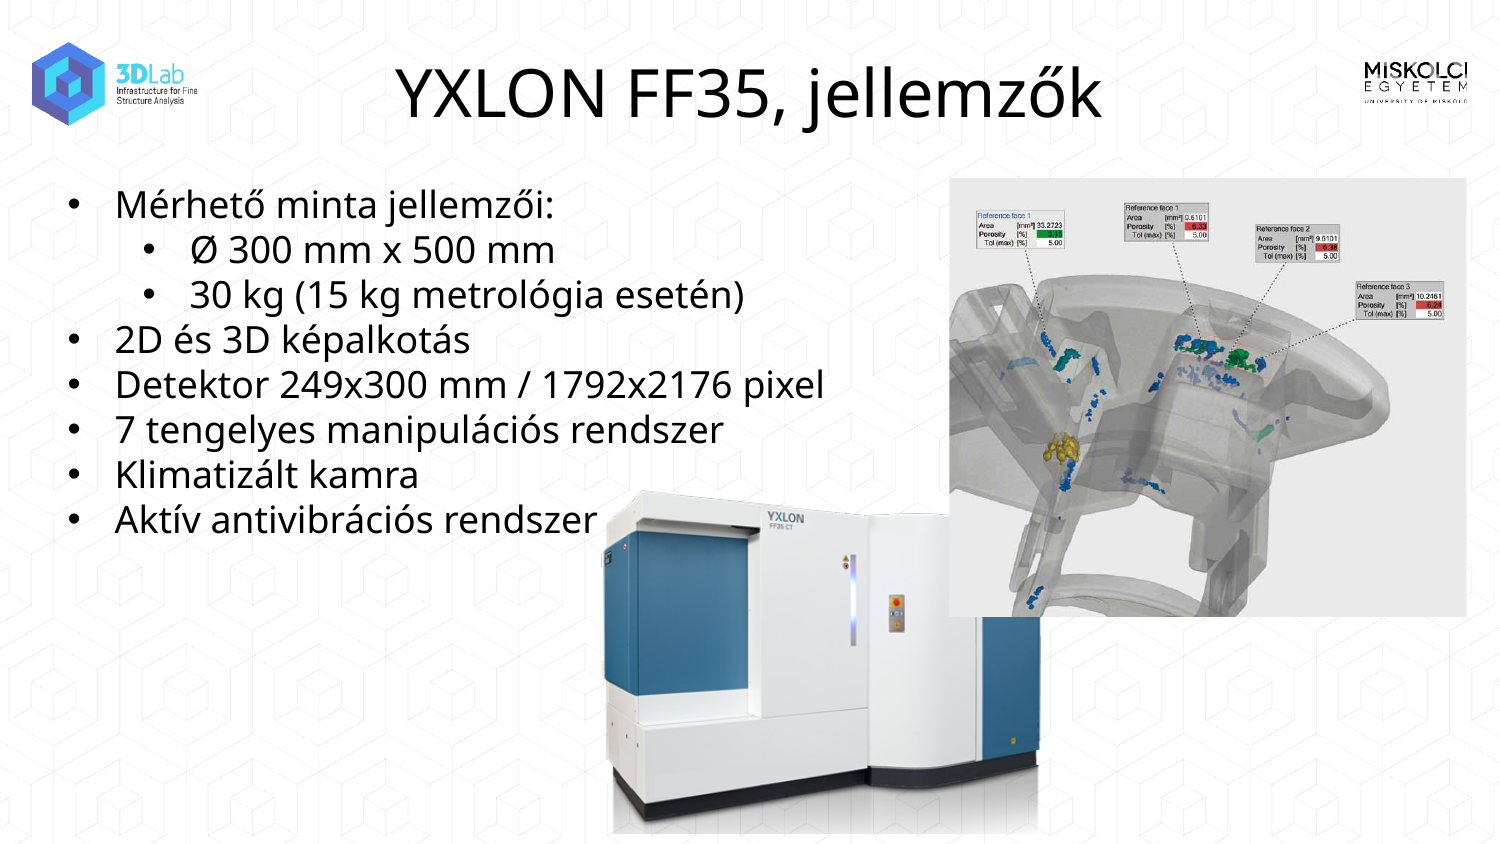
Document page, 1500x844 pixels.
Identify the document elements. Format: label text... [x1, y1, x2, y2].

title YXLON FF35, jellemzők [75, 20, 1425, 161]
picture [0, 0, 1500, 844]
text_box Mérhető minta jellemzői: Ø 300 mm x 500 mm 30 kg (15 kg metrológia esetén) 2D és 3D képalkotás Detektor 249x300 mm / 1792x2176 pixel 7 tengelyes manipulációs rendszer Klimatizált kamra Aktív antivibrációs rendszer [53, 173, 1199, 549]
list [31, 39, 197, 127]
